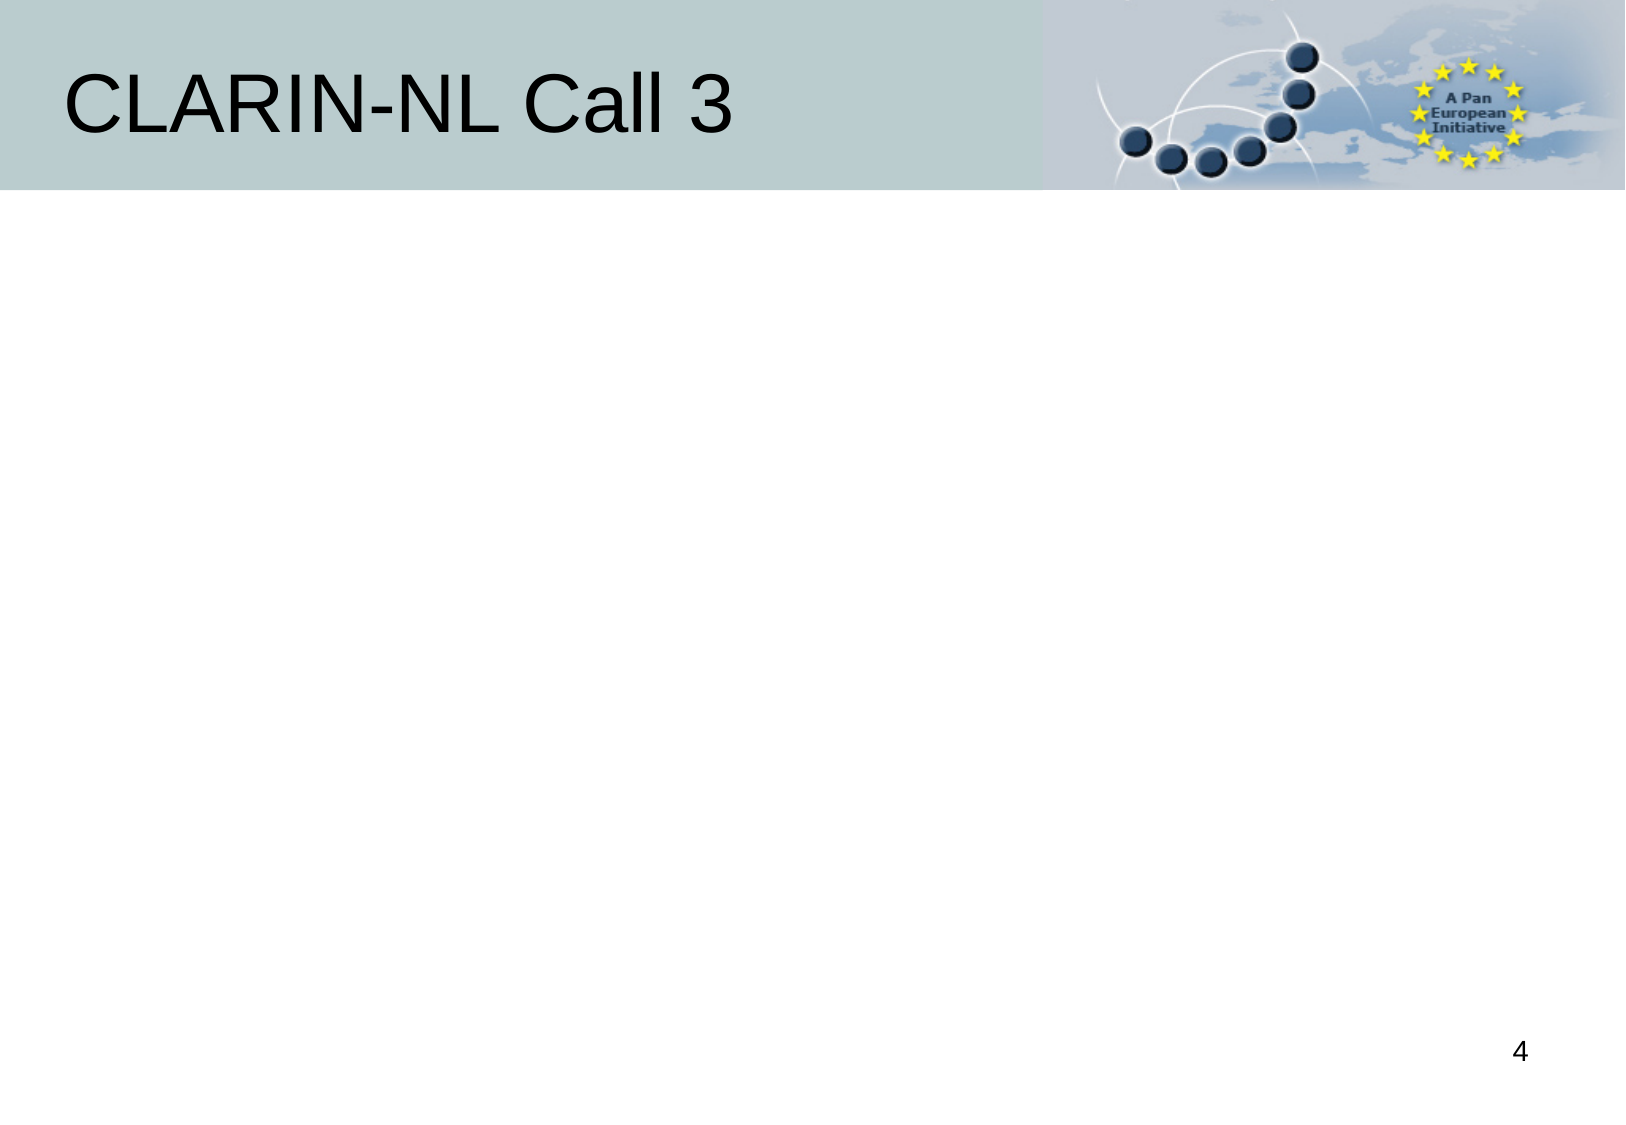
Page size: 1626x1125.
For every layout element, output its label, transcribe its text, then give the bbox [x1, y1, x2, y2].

picture [1043, 0, 1625, 190]
title CLARIN-NL Call 3 [48, 42, 1085, 178]
slide_number 4 [1164, 1024, 1544, 1103]
